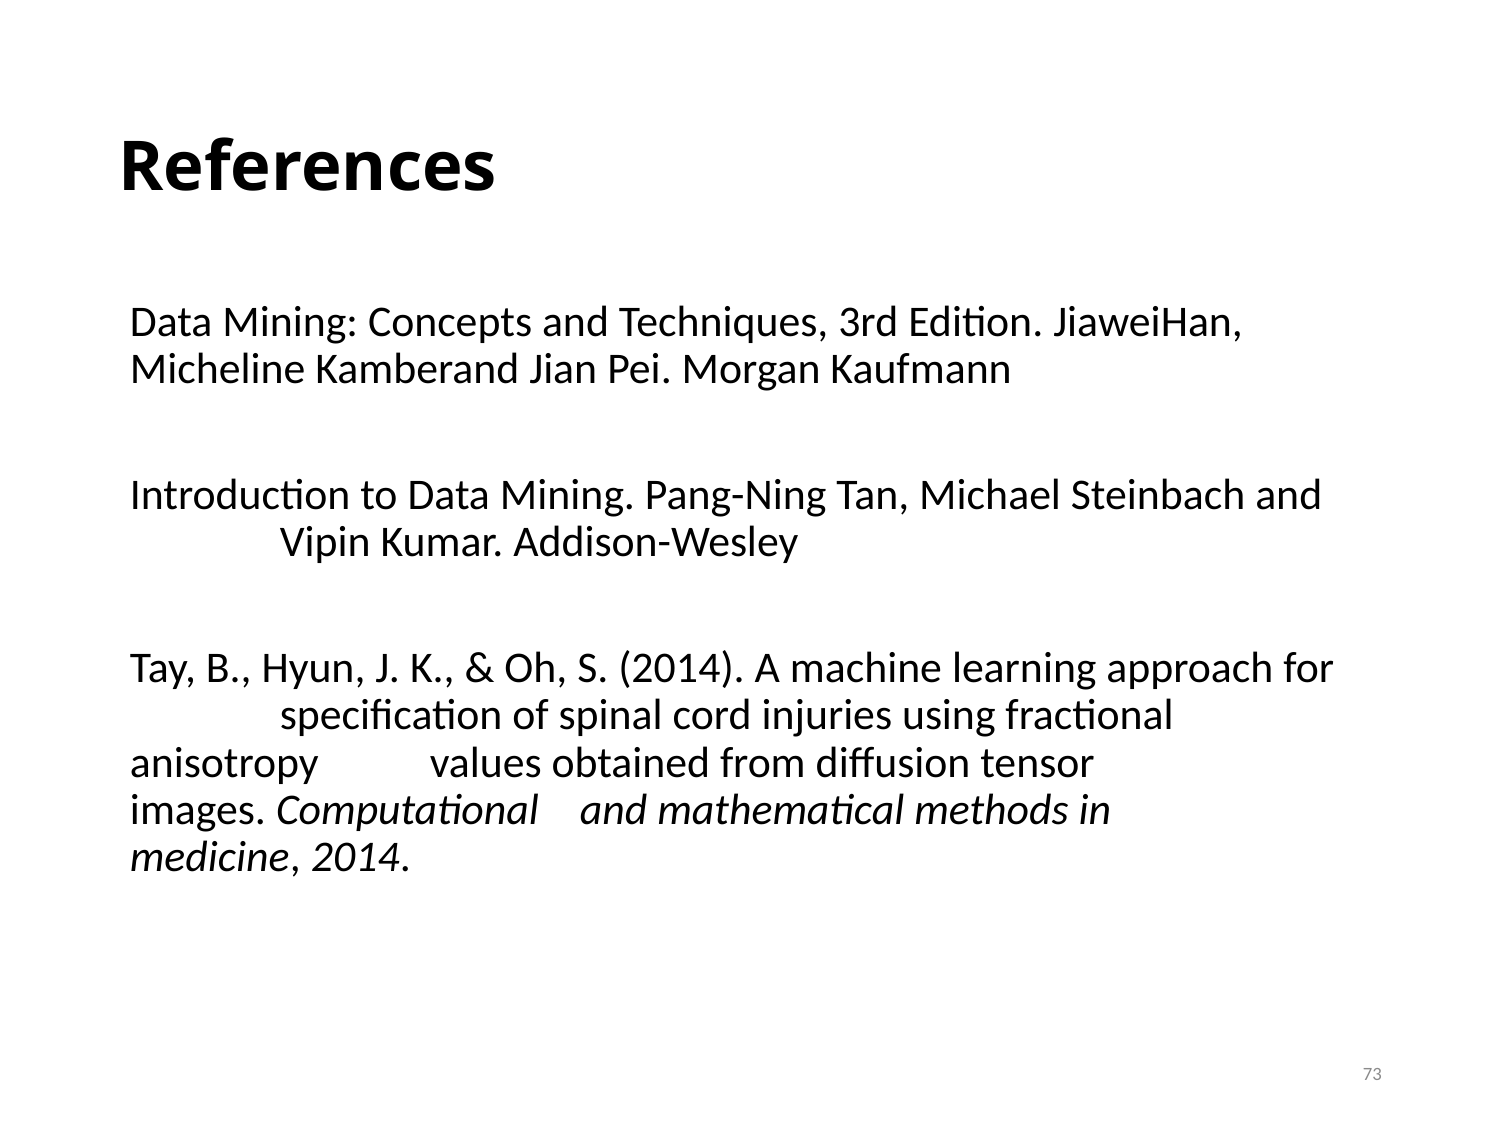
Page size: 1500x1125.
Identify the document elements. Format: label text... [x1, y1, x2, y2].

slide_number 73 [1059, 1042, 1397, 1103]
list Data Mining: Concepts and Techniques, 3rd Edition. JiaweiHan, Micheline Kamberand Jian Pei. Morgan Kaufmann Introduction to Data Mining. Pang-Ning Tan, Michael Steinbach and Vipin Kumar. Addison-Wesley Tay, B., Hyun, J. K., & Oh, S. (2014). A machine learning approach for specification of spinal cord injuries using fractional anisotropy values obtained from diffusion tensor images. Computational and mathematical methods in medicine, 2014. [115, 222, 1356, 937]
title References [103, 59, 1397, 278]
